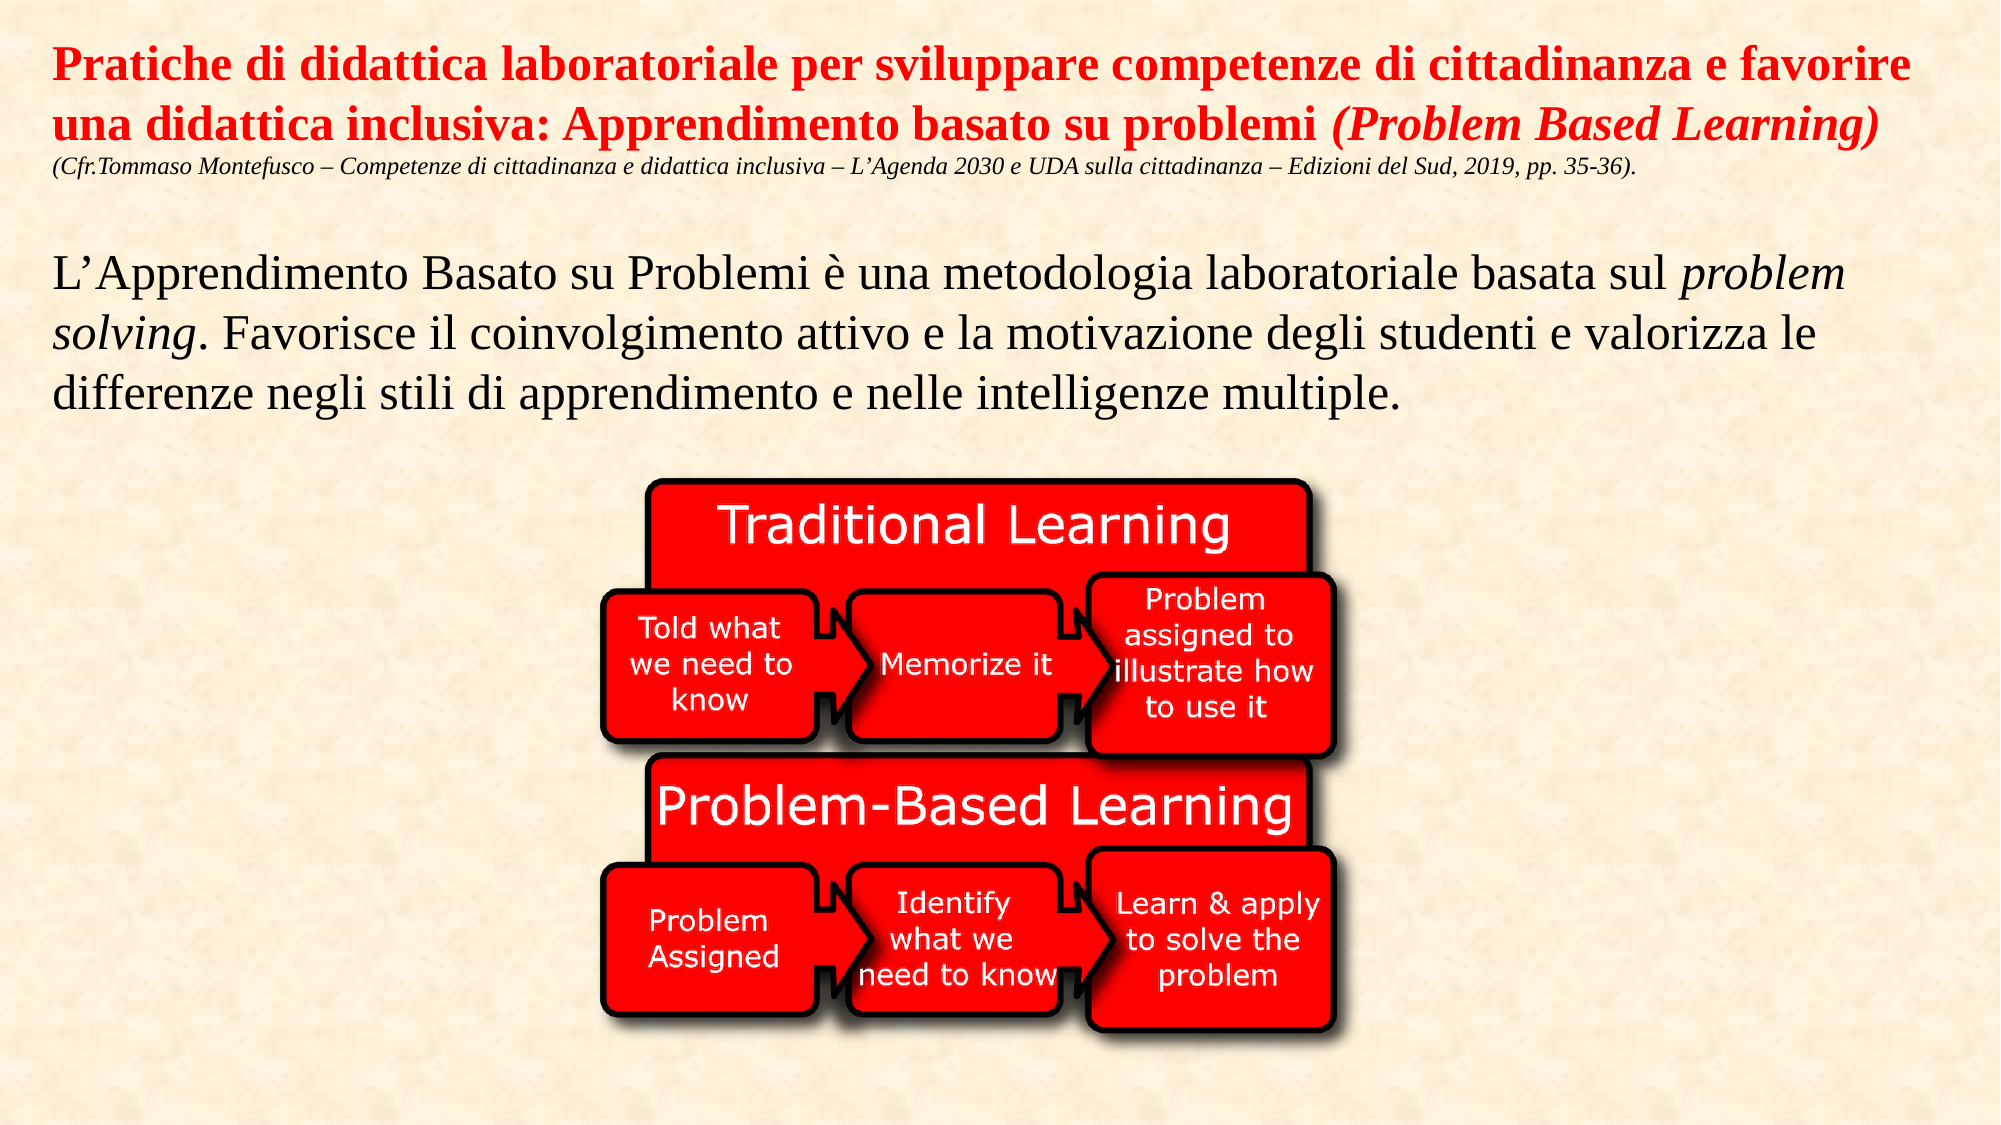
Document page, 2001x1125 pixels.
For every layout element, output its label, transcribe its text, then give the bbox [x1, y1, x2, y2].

picture [0, 0, 2001, 1125]
text_box Pratiche di didattica laboratoriale per sviluppare competenze di cittadinanza e favorire una didattica inclusiva: Apprendimento basato su problemi (Problem Based Learning) (Cfr.Tommaso Montefusco – Competenze di cittadinanza e didattica inclusiva – L’Agenda 2030 e UDA sulla cittadinanza – Edizioni del Sud, 2019, pp. 35-36). L’Apprendimento Basato su Problemi è una metodologia laboratoriale basata sul problem solving. Favorisce il coinvolgimento attivo e la motivazione degli studenti e valorizza le differenze negli stili di apprendimento e nelle intelligenze multiple. [37, 22, 1968, 428]
